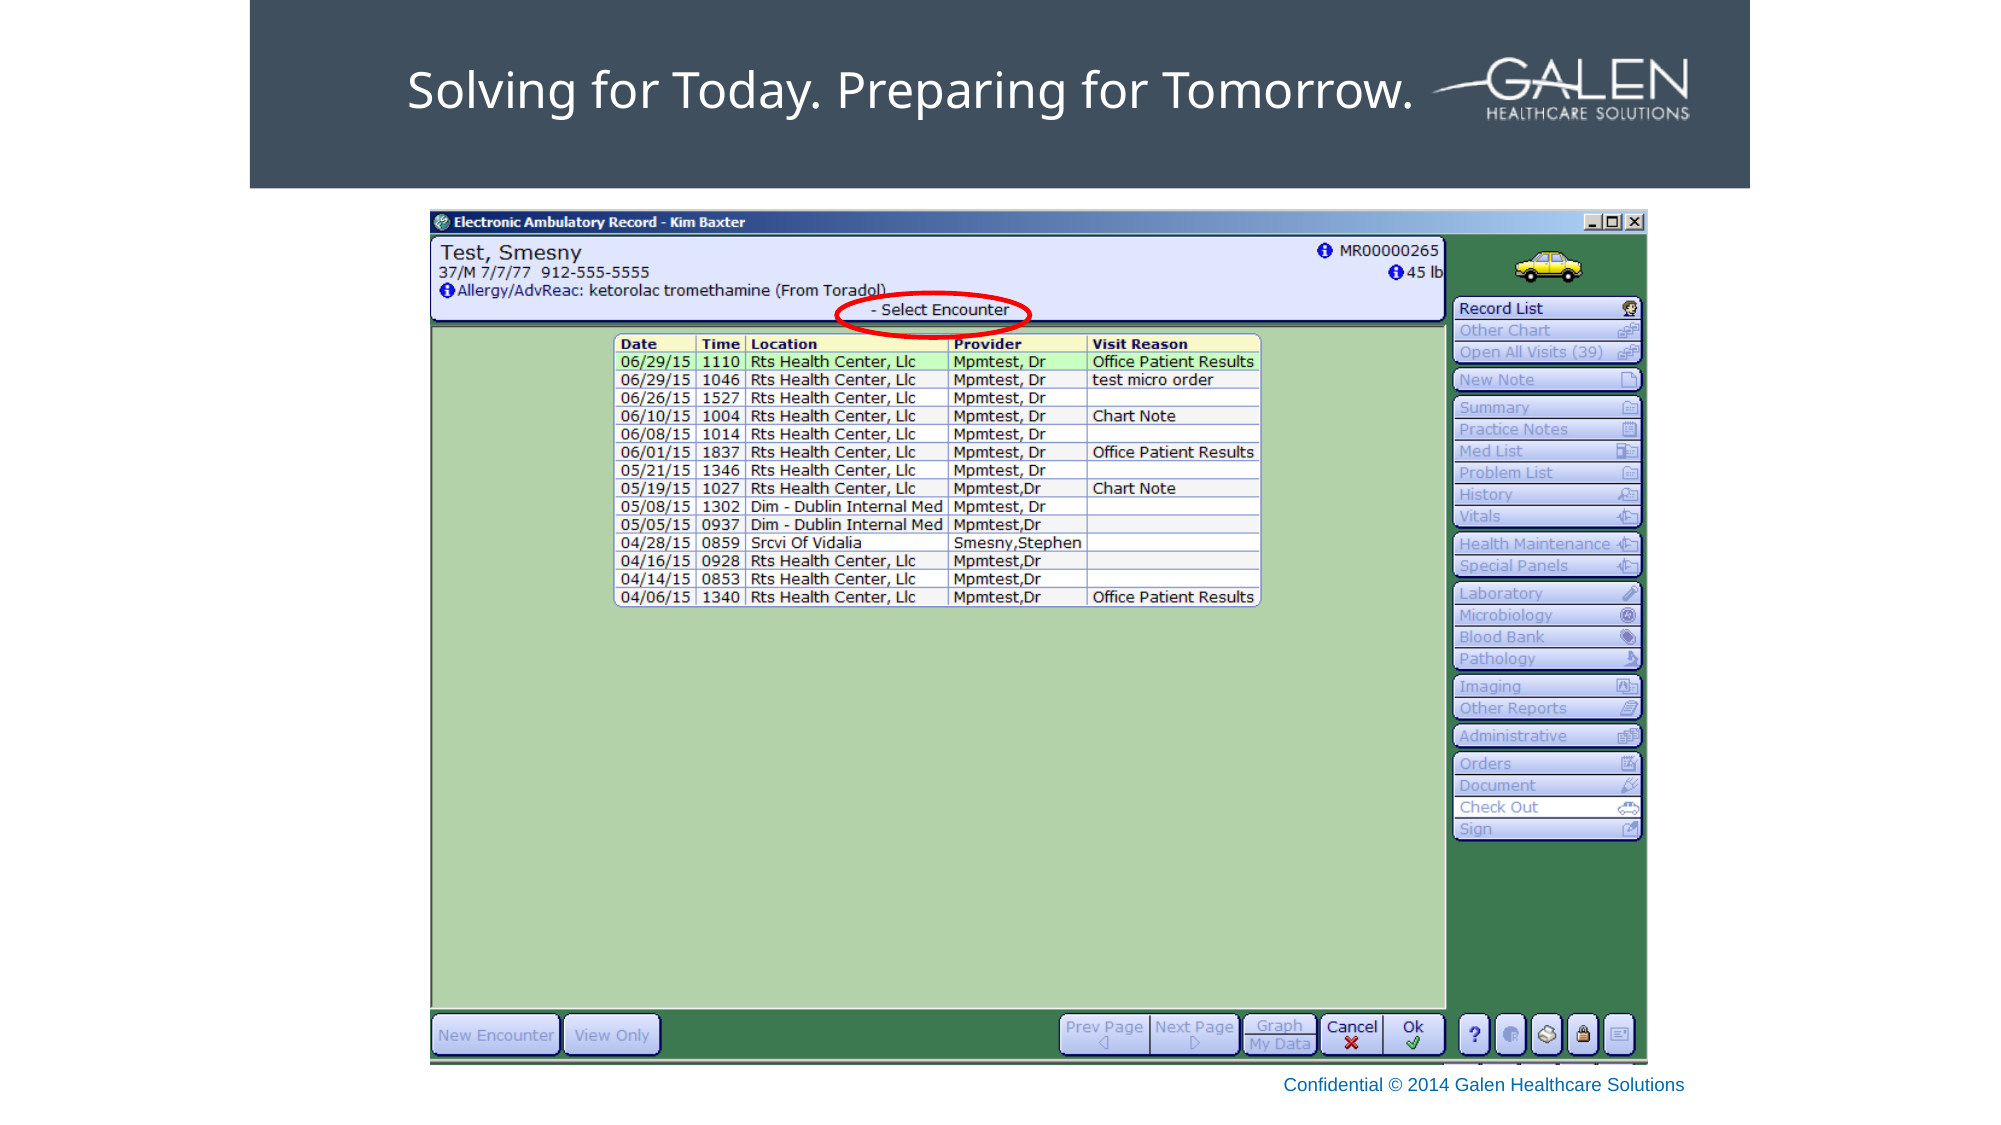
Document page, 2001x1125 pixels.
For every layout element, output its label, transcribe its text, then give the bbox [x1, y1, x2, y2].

text_box Confidential © 2014 Galen Healthcare Solutions [1220, 1064, 1700, 1103]
text_box [249, 0, 1750, 189]
picture [430, 209, 1648, 1065]
picture [1430, 57, 1690, 121]
text_box Solving for Today. Preparing for Tomorrow. [393, 51, 1534, 127]
